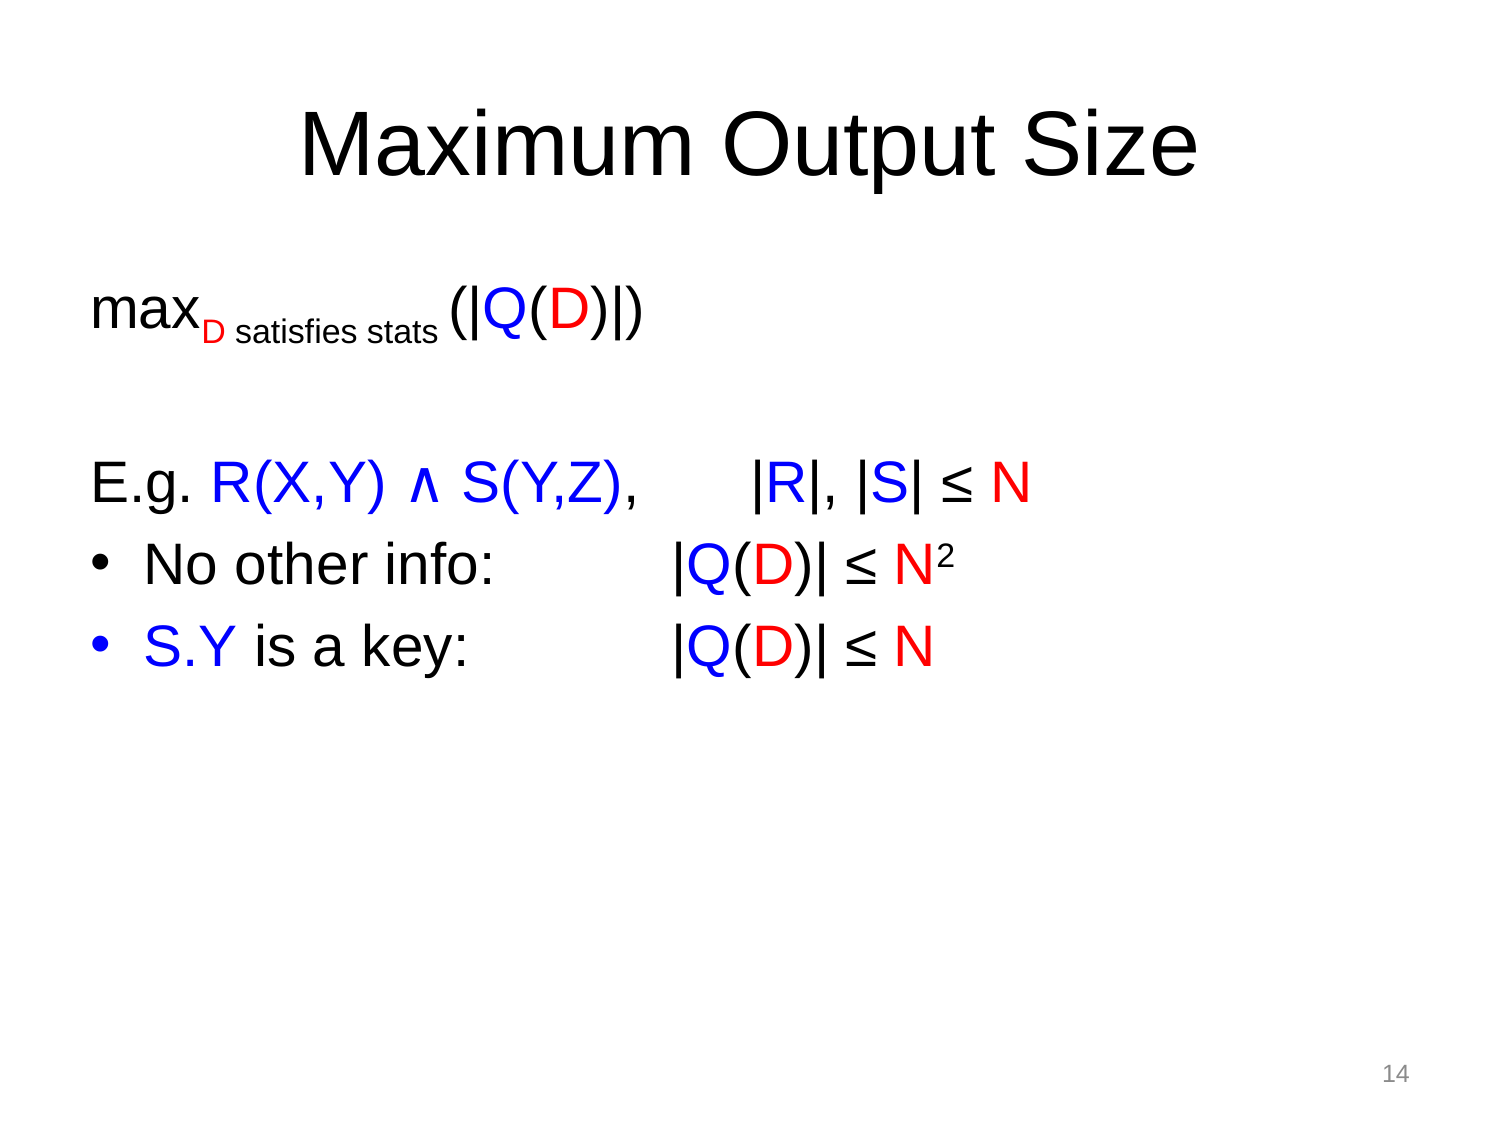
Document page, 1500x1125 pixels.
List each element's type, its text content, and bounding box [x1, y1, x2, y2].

list maxD satisfies stats (|Q(D)|) E.g. R(X,Y) ∧ S(Y,Z), |R|, |S| ≤ N No other info: |Q(D)| ≤ N2 S.Y is a key: |Q(D)| ≤ N S.Y has degree ≤ d: |Q(D)| ≤ d×N E.g. R(X,Y) ∧ S(Y,Z) ∧ T(Z,X) No other info: |Q(D)| ≤ N3/2 [75, 262, 1425, 1005]
title Maximum Output Size [75, 45, 1425, 233]
slide_number 14 [1074, 1042, 1425, 1103]
